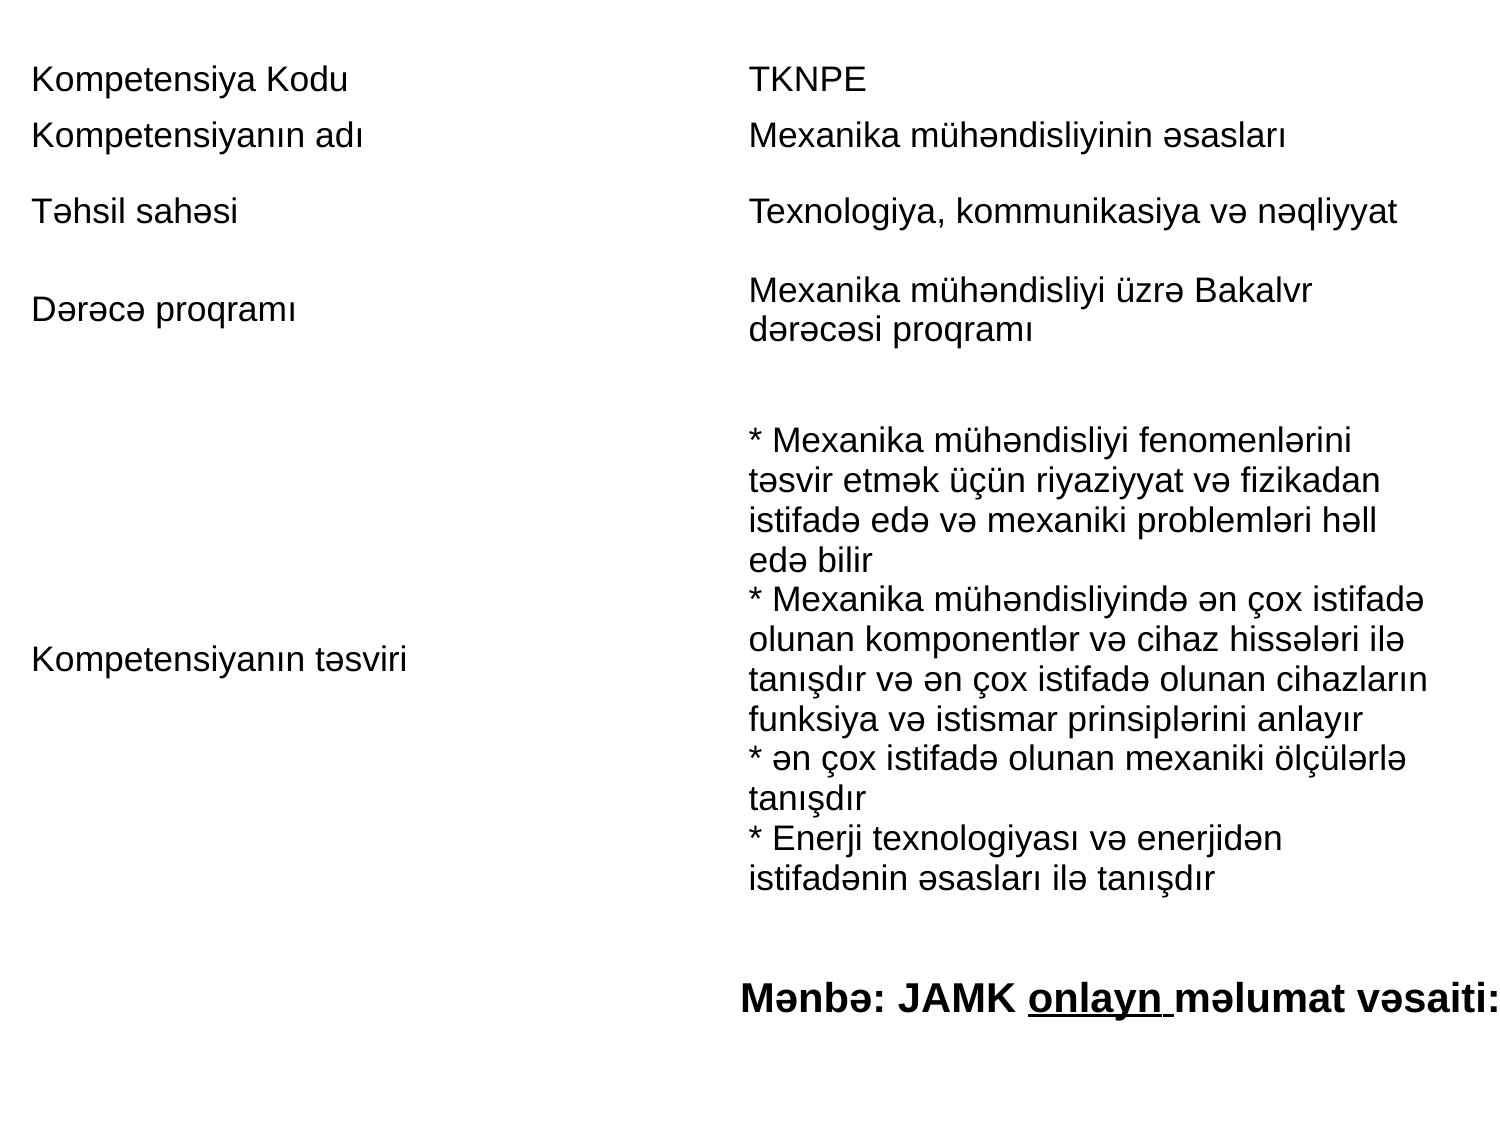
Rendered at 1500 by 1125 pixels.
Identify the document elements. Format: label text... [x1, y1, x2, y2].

table_cell Təhsil sahəsi [17, 163, 735, 261]
table_cell * Mexanika mühəndisliyi fenomenlərini təsvir etmək üçün riyaziyyat və fizikadan istifadə edə və mexaniki problemləri həll edə bilir * Mexanika mühəndisliyində ən çox istifadə olunan komponentlər və cihaz hissələri ilə tanışdır və ən çox istifadə olunan cihazların funksiya və istismar prinsiplərini anlayır * ən çox istifadə olunan mexaniki ölçülərlə tanışdır * Enerji texnologiyası və enerjidən istifadənin əsasları ilə tanışdır [735, 358, 1452, 960]
table_cell Dərəcə proqramı [17, 261, 735, 358]
table_header TKNPE [735, 51, 1452, 107]
table_cell Mexanika mühəndisliyi üzrə Bakalvr dərəcəsi proqramı [735, 261, 1452, 358]
table_cell Kompetensiyanın təsviri [17, 358, 735, 960]
table_header Kompetensiya Kodu [17, 51, 735, 107]
table_cell Mexanika mühəndisliyinin əsasları [735, 107, 1452, 163]
table_cell Texnologiya, kommunikasiya və nəqliyyat [735, 163, 1452, 261]
table_cell Kompetensiyanın adı [17, 107, 735, 163]
text_box Mənbə: JAMK onlayn məlumat vəsaiti: [740, 970, 1500, 1021]
